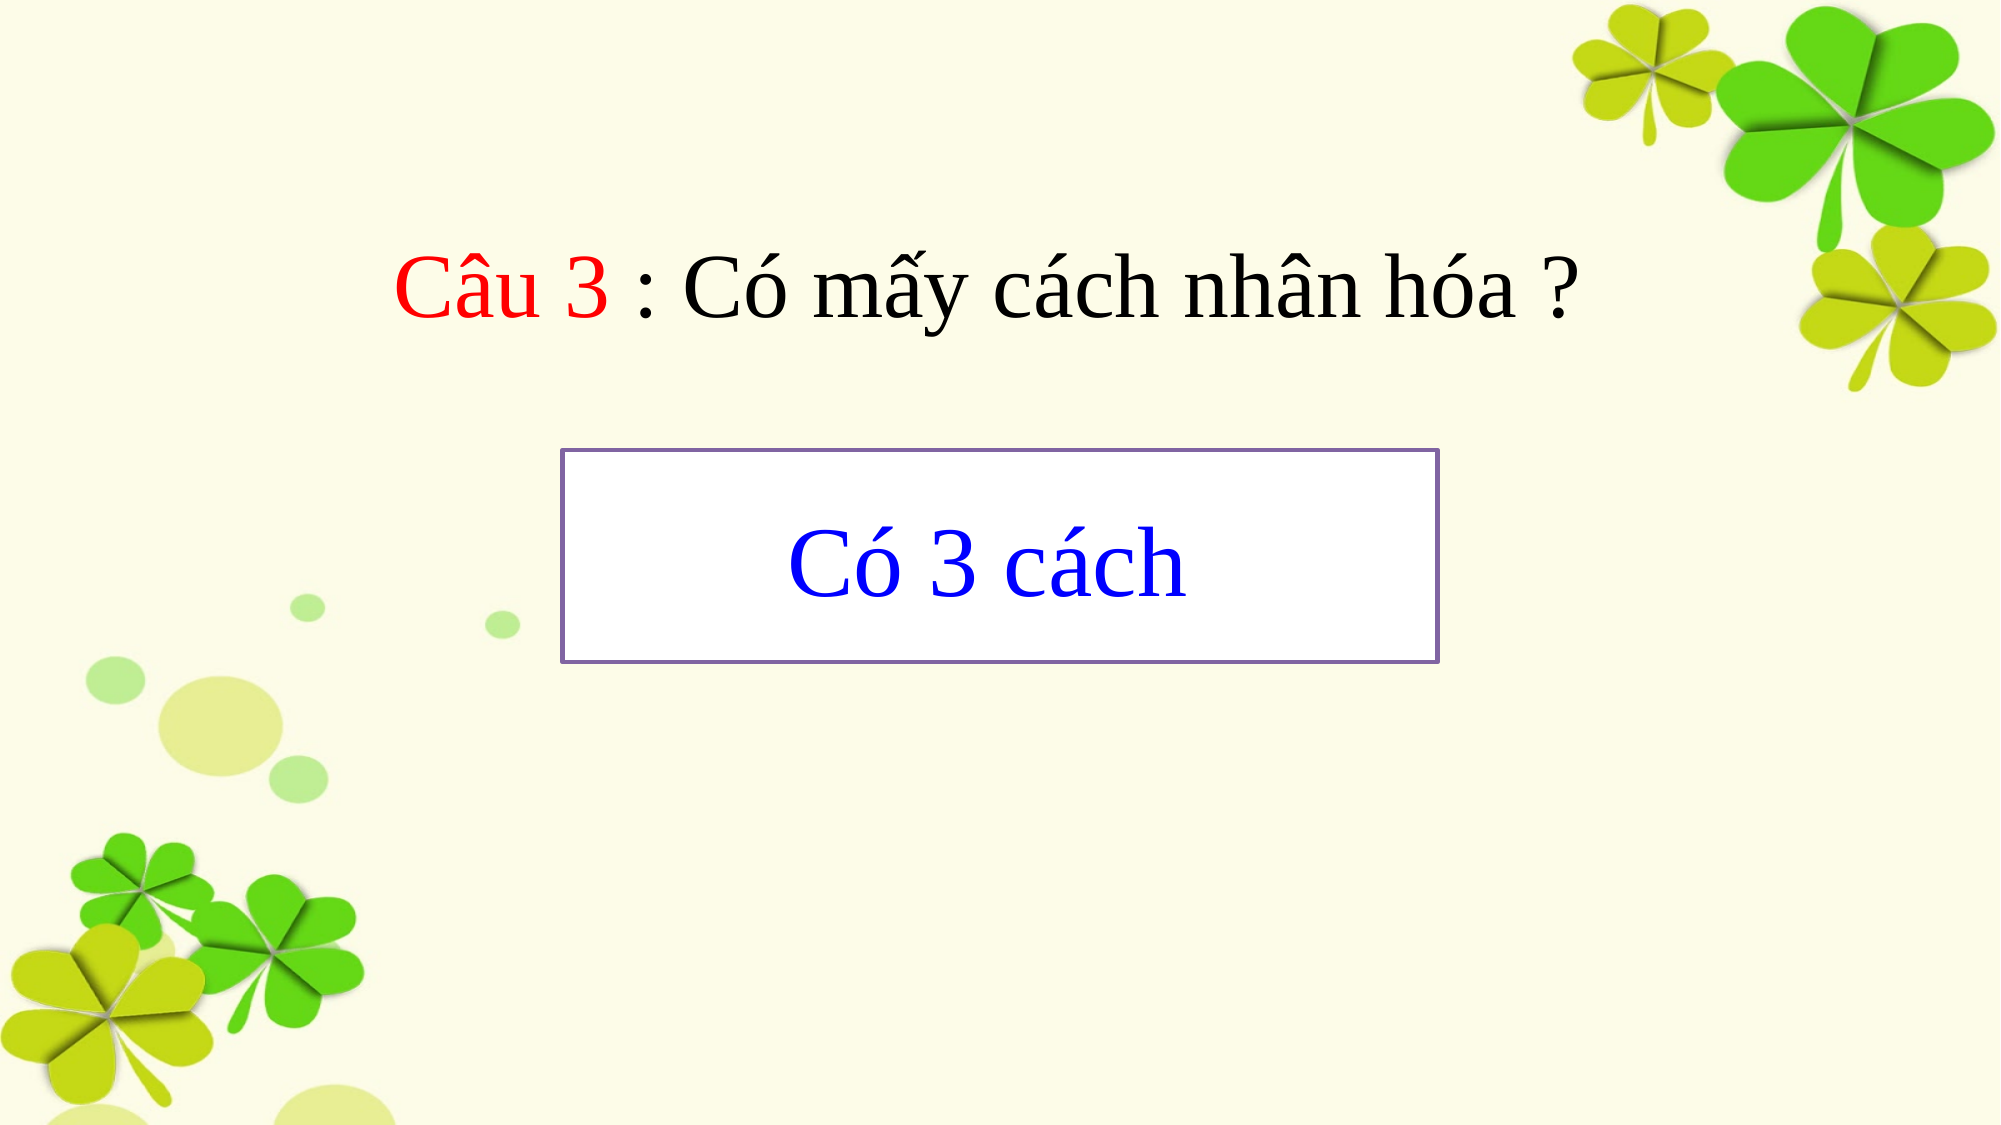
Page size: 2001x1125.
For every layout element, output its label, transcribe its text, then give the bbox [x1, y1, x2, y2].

title Câu 3 : Có mấy cách nhân hóa ? [99, 187, 1900, 375]
picture [0, 0, 2001, 1125]
text_box Có 3 cách [560, 448, 1440, 664]
